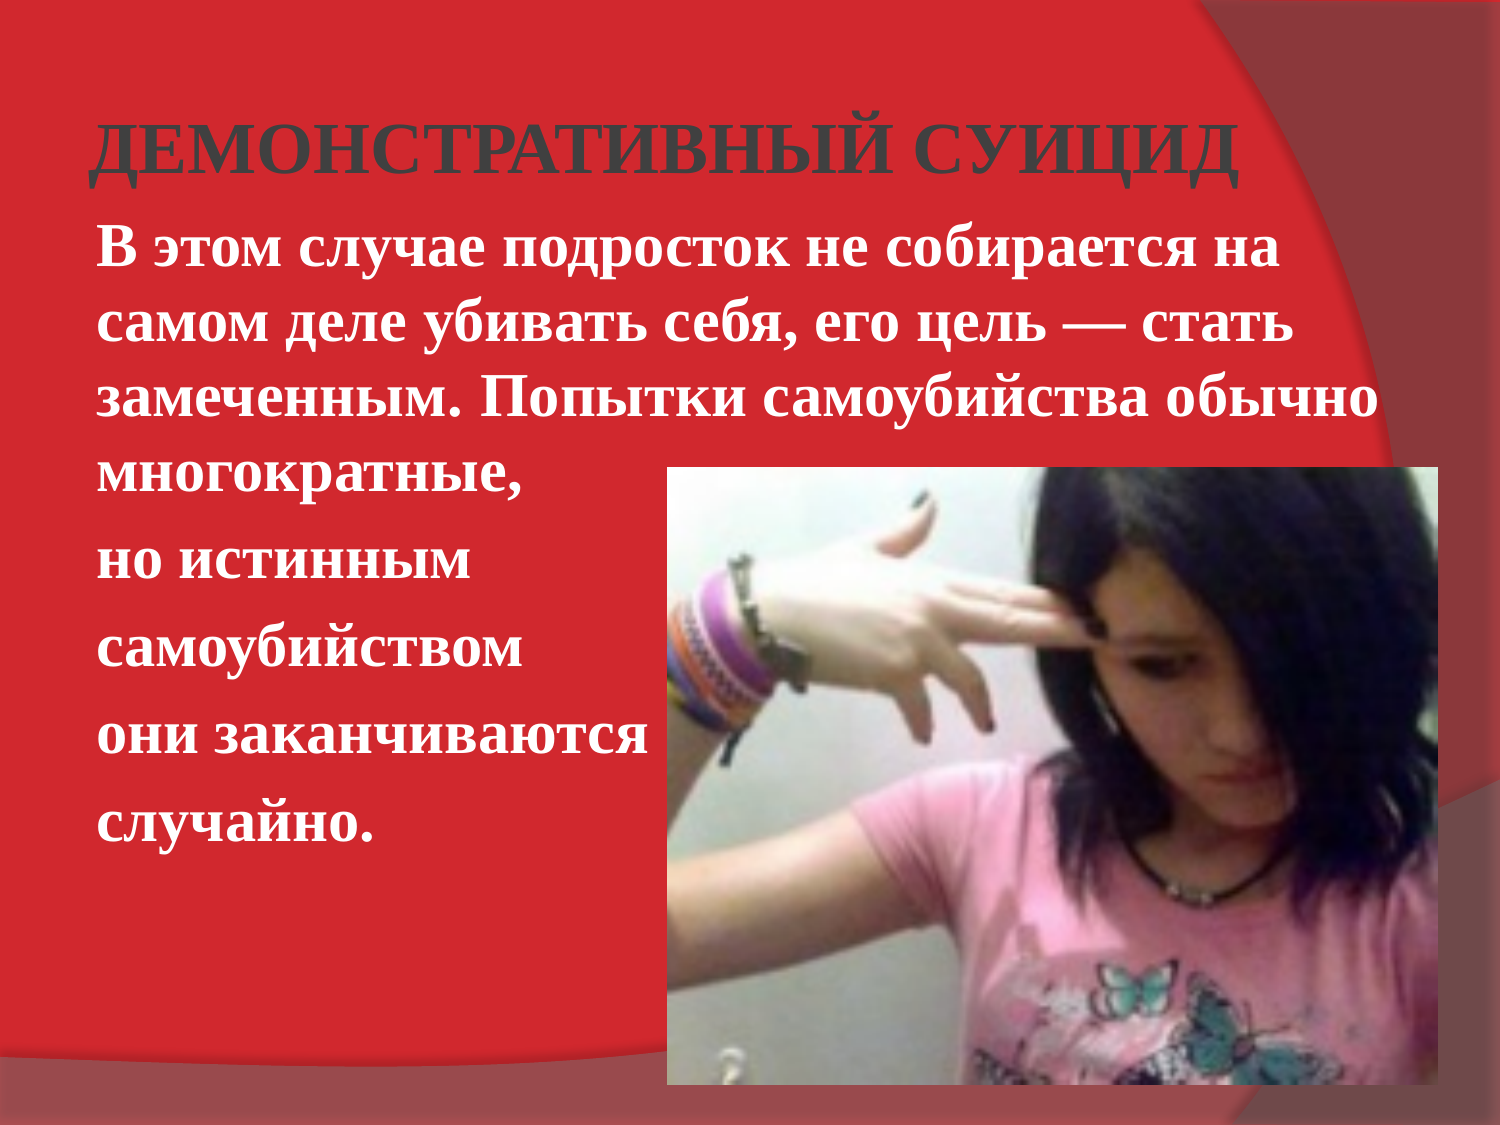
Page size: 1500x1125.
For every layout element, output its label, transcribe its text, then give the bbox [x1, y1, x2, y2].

title ДЕМОНСТРАТИВНЫЙ СУИЦИД [75, 45, 1300, 196]
picture [667, 467, 1439, 1085]
list В этом случае подросток не собирается на самом деле убивать себя, его цель — стать замеченным. Попытки самоубийства обычно многократные, но истинным самоубийством они заканчиваются случайно. [75, 196, 1447, 1005]
